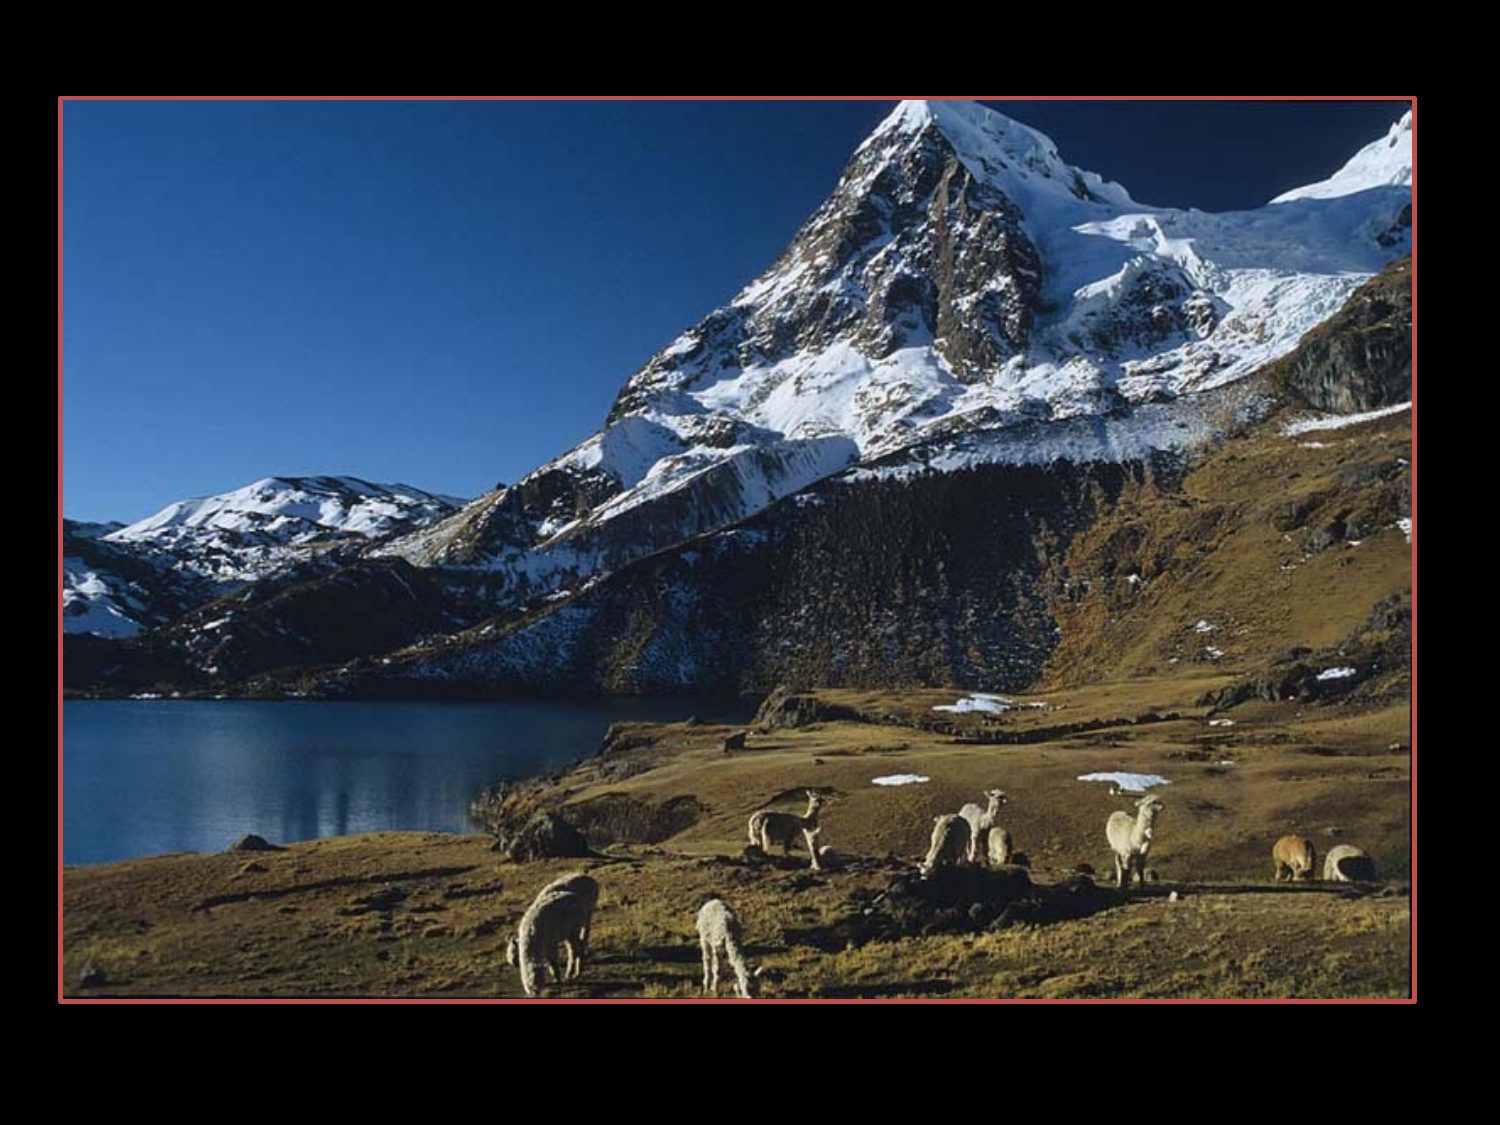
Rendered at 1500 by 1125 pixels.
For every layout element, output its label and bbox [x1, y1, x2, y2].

list [62, 99, 1413, 1000]
